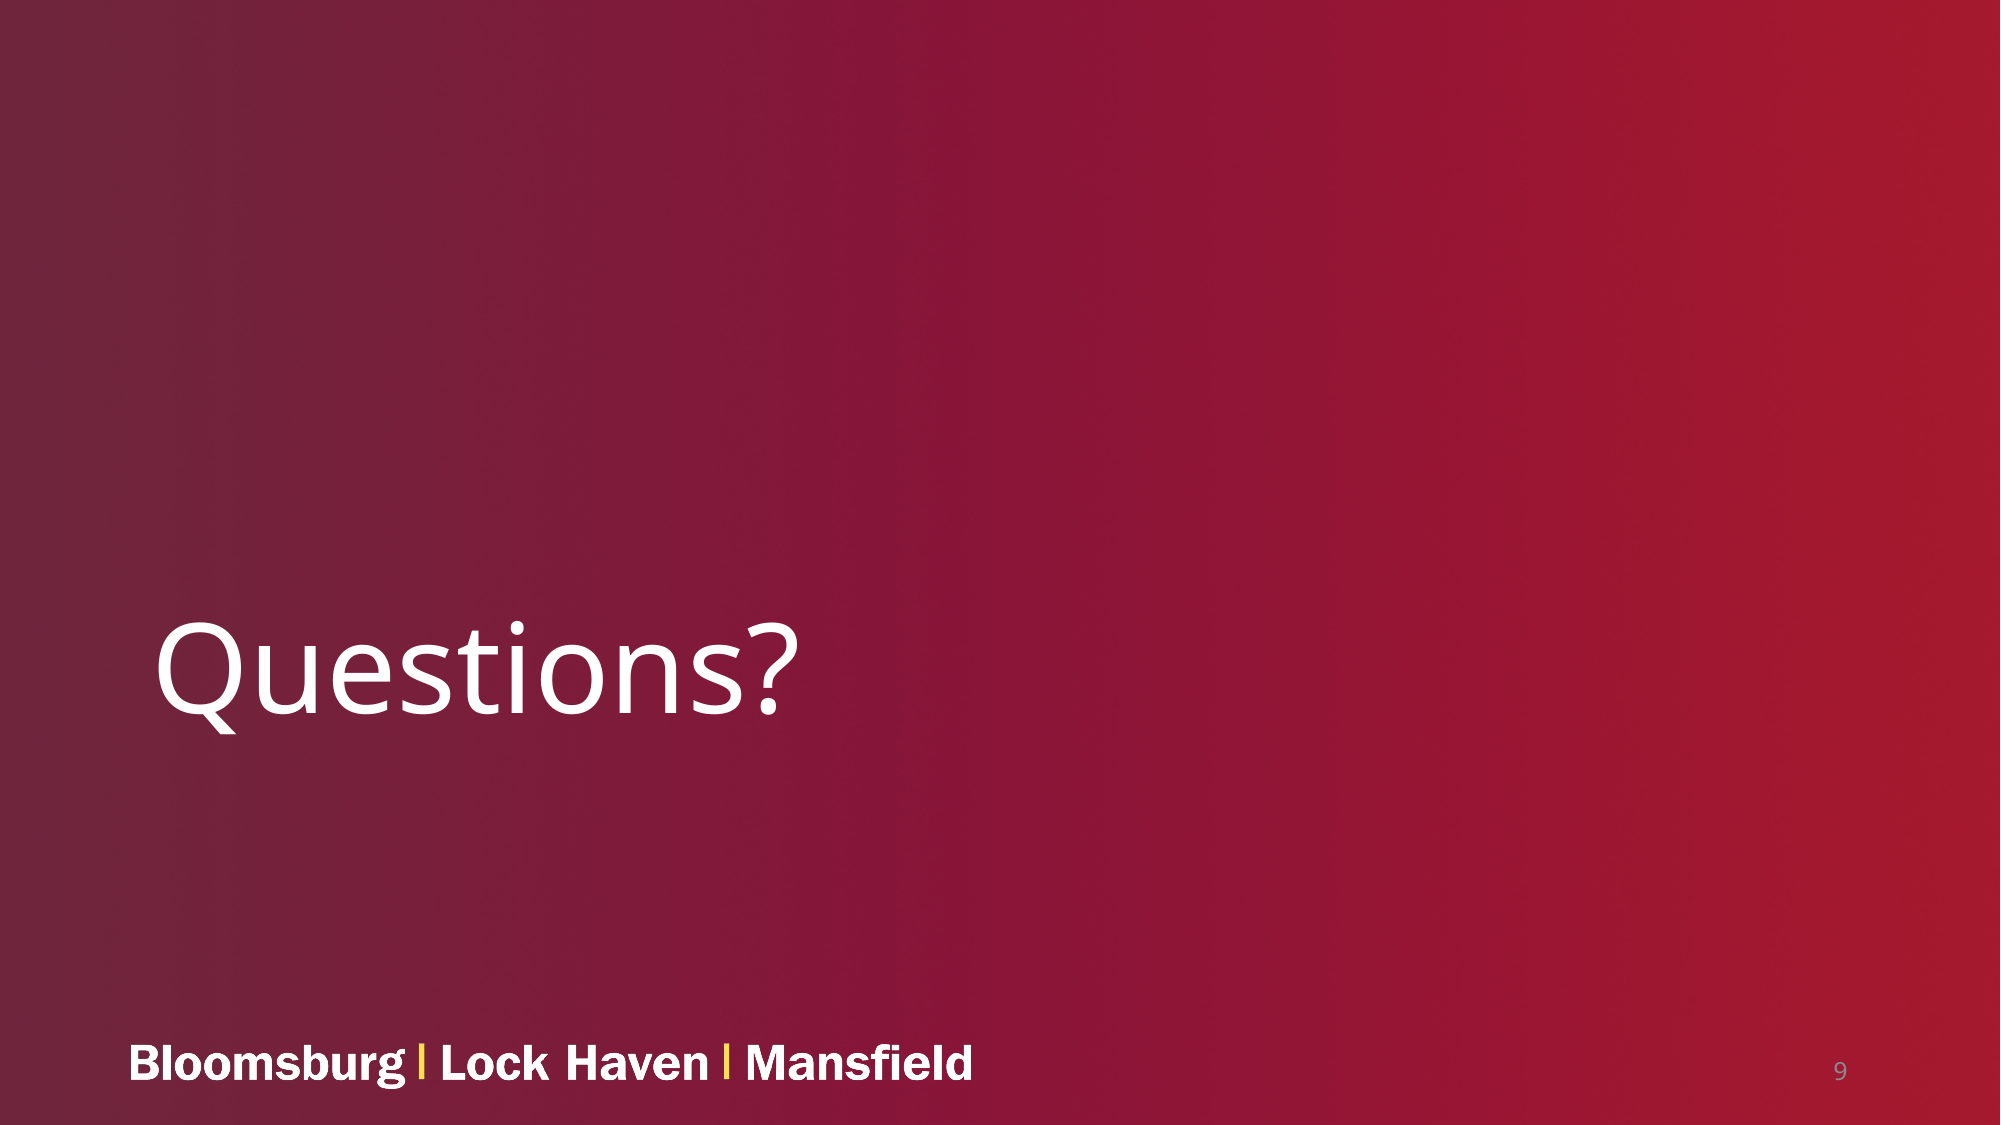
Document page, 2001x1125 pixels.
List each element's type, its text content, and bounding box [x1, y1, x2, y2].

title Questions? [136, 280, 1862, 749]
picture [0, 0, 2000, 1125]
slide_number 9 [1412, 1042, 1863, 1103]
